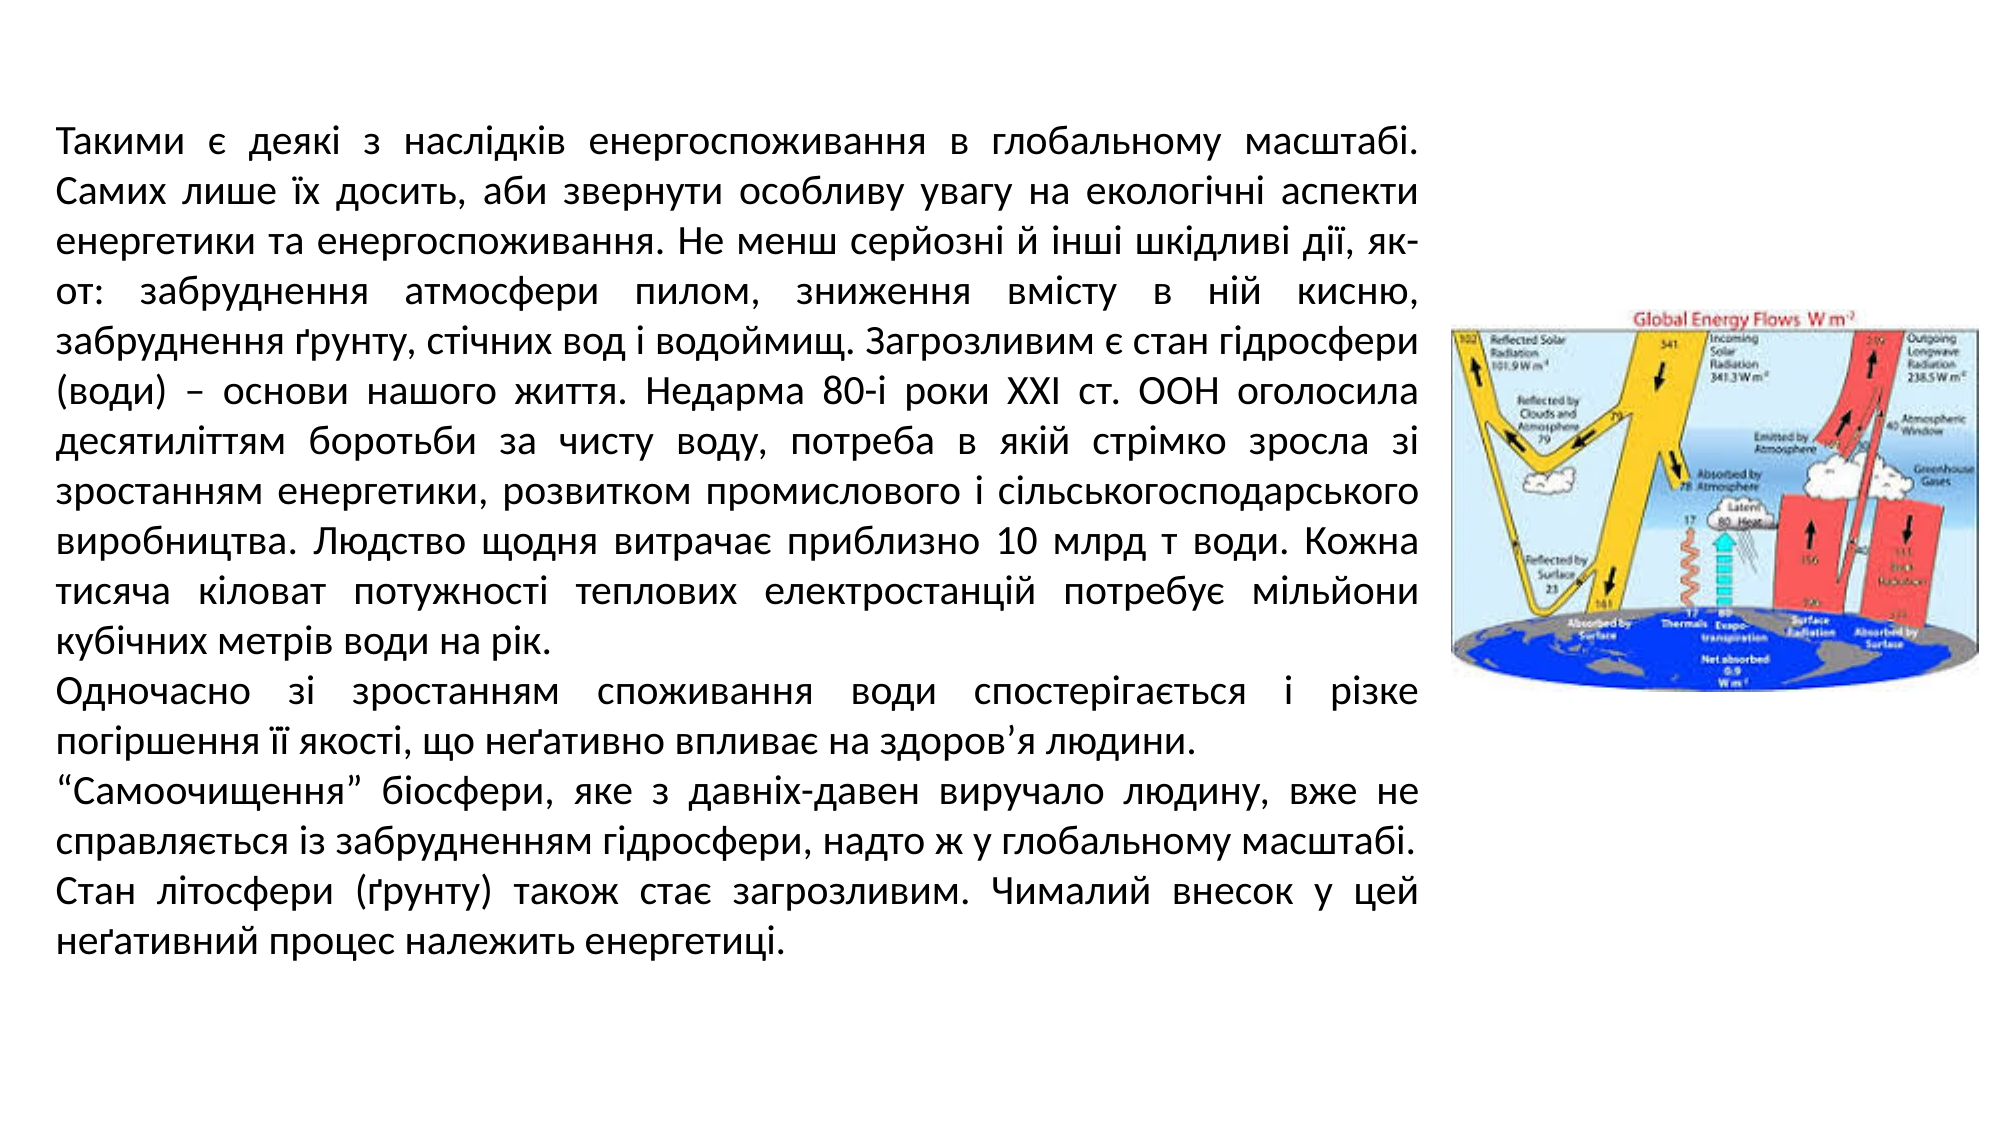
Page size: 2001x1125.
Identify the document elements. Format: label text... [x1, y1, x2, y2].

text_box Такими є деякі з наслідків енергоспоживання в глобальному масштабі. Самих лише їх досить, аби звернути особливу увагу на екологічні аспекти енергетики та енергоспоживання. Не менш серйозні й інші шкідливі дії, як-от: забруднення атмосфери пилом, зниження вмісту в ній кисню, забруднення ґрунту, стічних вод і водоймищ. Загрозливим є стан гідросфери (води) – основи нашого життя. Недарма 80-і роки ХХІ ст. ООН оголосила десятиліттям боротьби за чисту воду, потреба в якій стрімко зросла зі зростанням енергетики, розвитком промислового і сільськогосподарського виробництва. Людство щодня витрачає приблизно 10 млрд т води. Кожна тисяча кіловат потужності теплових електростанцій потребує мільйони кубічних метрів води на рік. Одночасно зі зростанням споживання води спостерігається і різке погіршення її якості, що неґативно впливає на здоров’я людини. “Самоочищення” біосфери, яке з давніх-давен виручало людину, вже не справляється із забрудненням гідросфери, надто ж у глобальному масштабі. Стан літосфери (ґрунту) також стає загрозливим. Чималий внесок у цей неґативний процес належить енергетиці. [40, 105, 1435, 971]
picture [1451, 309, 1979, 692]
